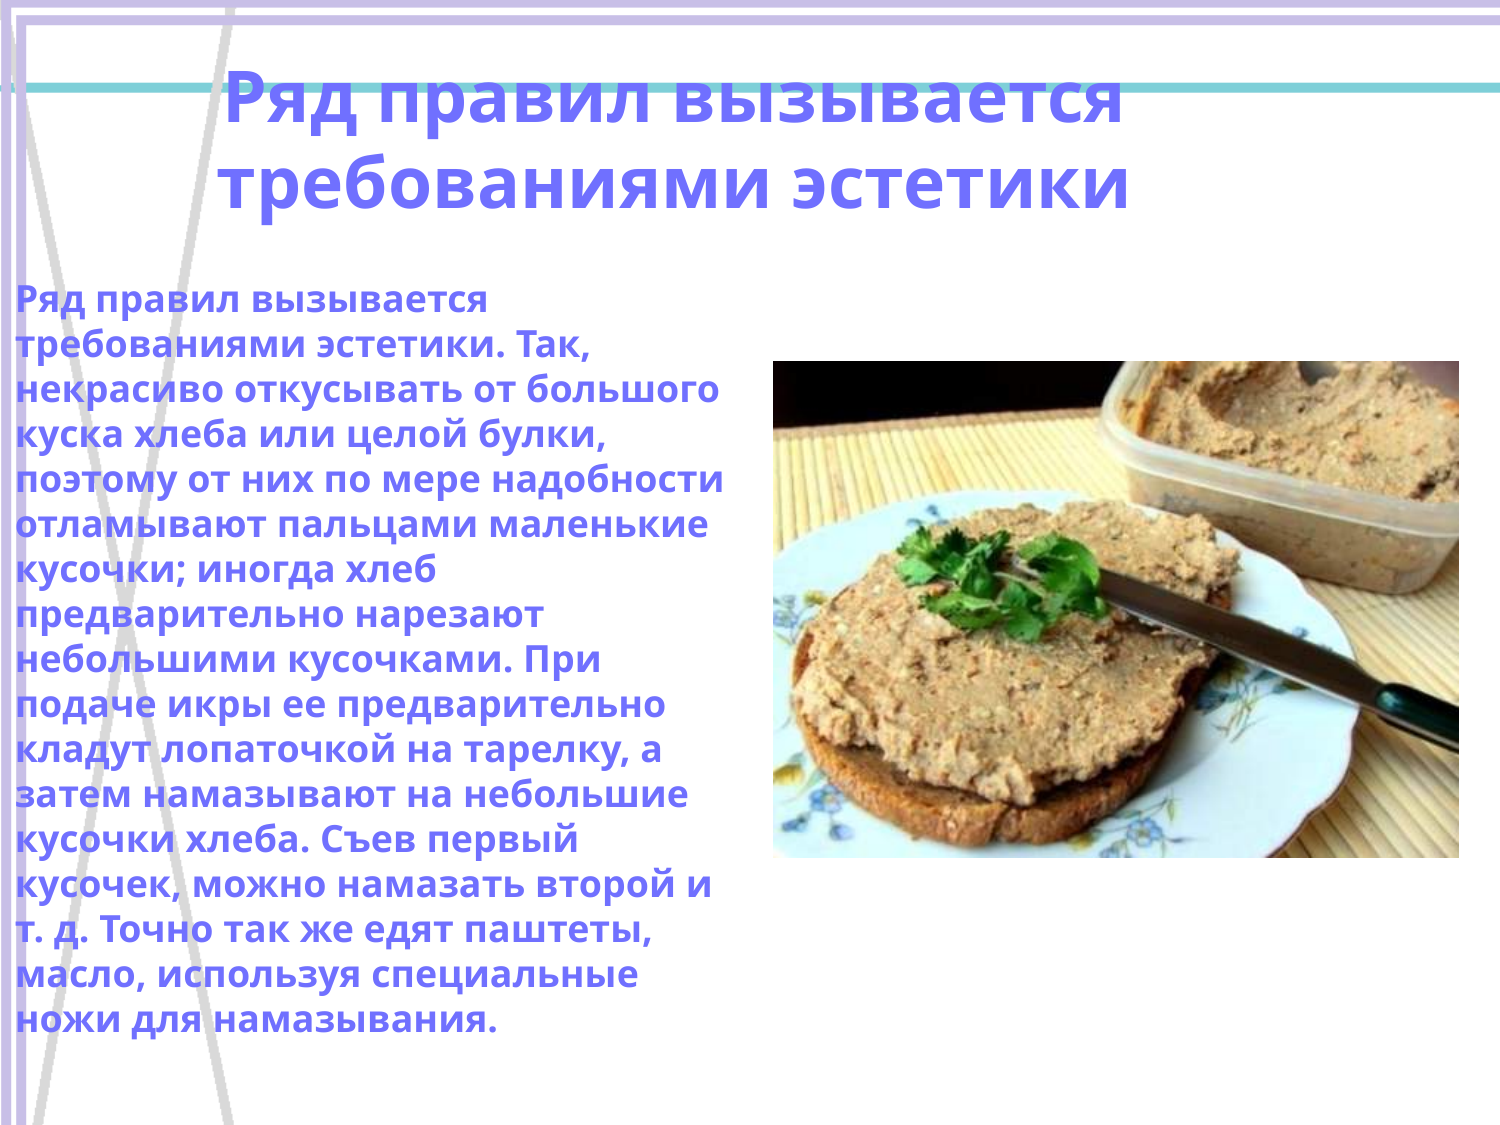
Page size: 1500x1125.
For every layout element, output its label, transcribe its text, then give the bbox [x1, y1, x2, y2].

picture [0, 0, 1500, 1125]
title Ряд правил вызывается требованиями эстетики [0, 42, 1350, 231]
text_box Ряд правил вызывается требованиями эстетики. Так, некрасиво откусывать от большого куска хлеба или целой булки, поэтому от них по мере надобности отламывают пальцами маленькие кусочки; иногда хлеб предварительно нарезают небольшими кусочками. При подаче икры ее предварительно кладут лопаточкой на тарелку, а затем намазывают на небольшие кусочки хлеба. Съев первый кусочек, можно намазать второй и т. д. Точно так же едят паштеты, масло, используя специальные ножи для намазывания. [0, 267, 750, 1047]
